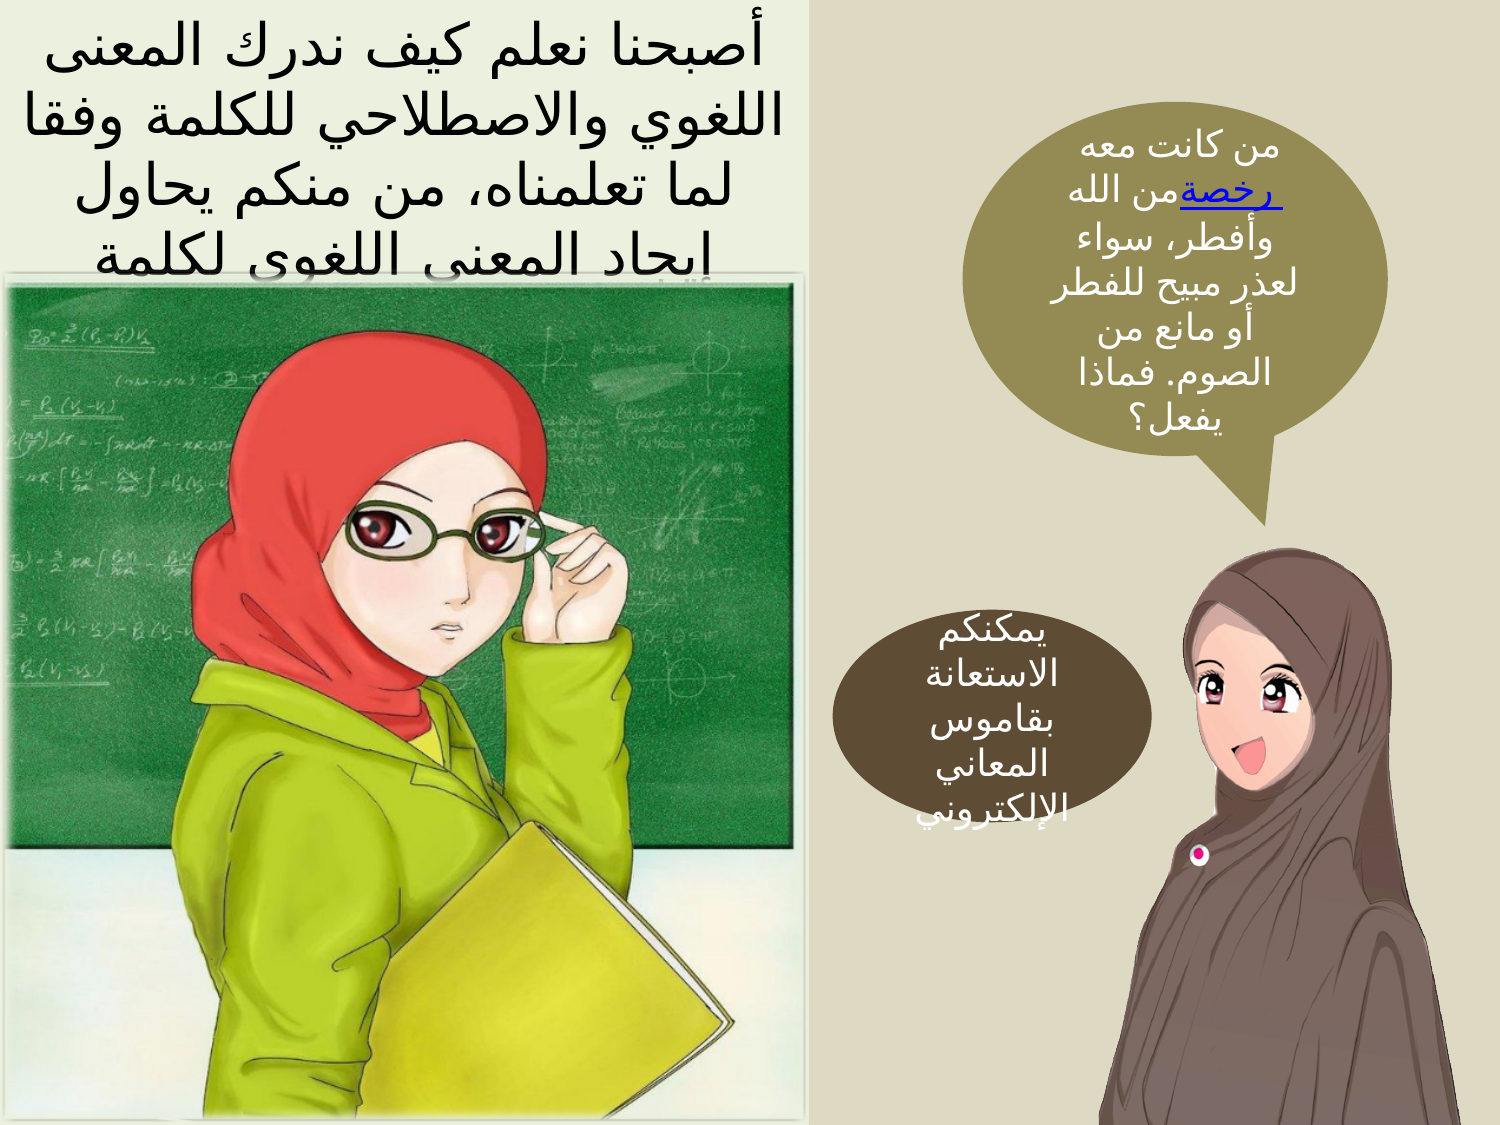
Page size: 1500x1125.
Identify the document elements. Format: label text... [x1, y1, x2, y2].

text_box أصبحنا نعلم كيف ندرك المعنى اللغوي والاصطلاحي للكلمة وفقا لما تعلمناه، من منكم يحاول إيجاد المعنى اللغوي لكلمة ”رخصة“ [0, 0, 809, 266]
text_box يمكنكم الاستعانة بقاموس المعاني الإلكتروني [830, 607, 1071, 825]
picture [0, 266, 810, 1125]
picture [1076, 522, 1500, 1125]
text_box [809, 0, 1500, 1125]
text_box من كانت معه رخصة من الله وأفطر، سواء لعذر مبيح للفطر أو مانع من الصوم. فماذا يفعل؟ [960, 99, 1390, 520]
